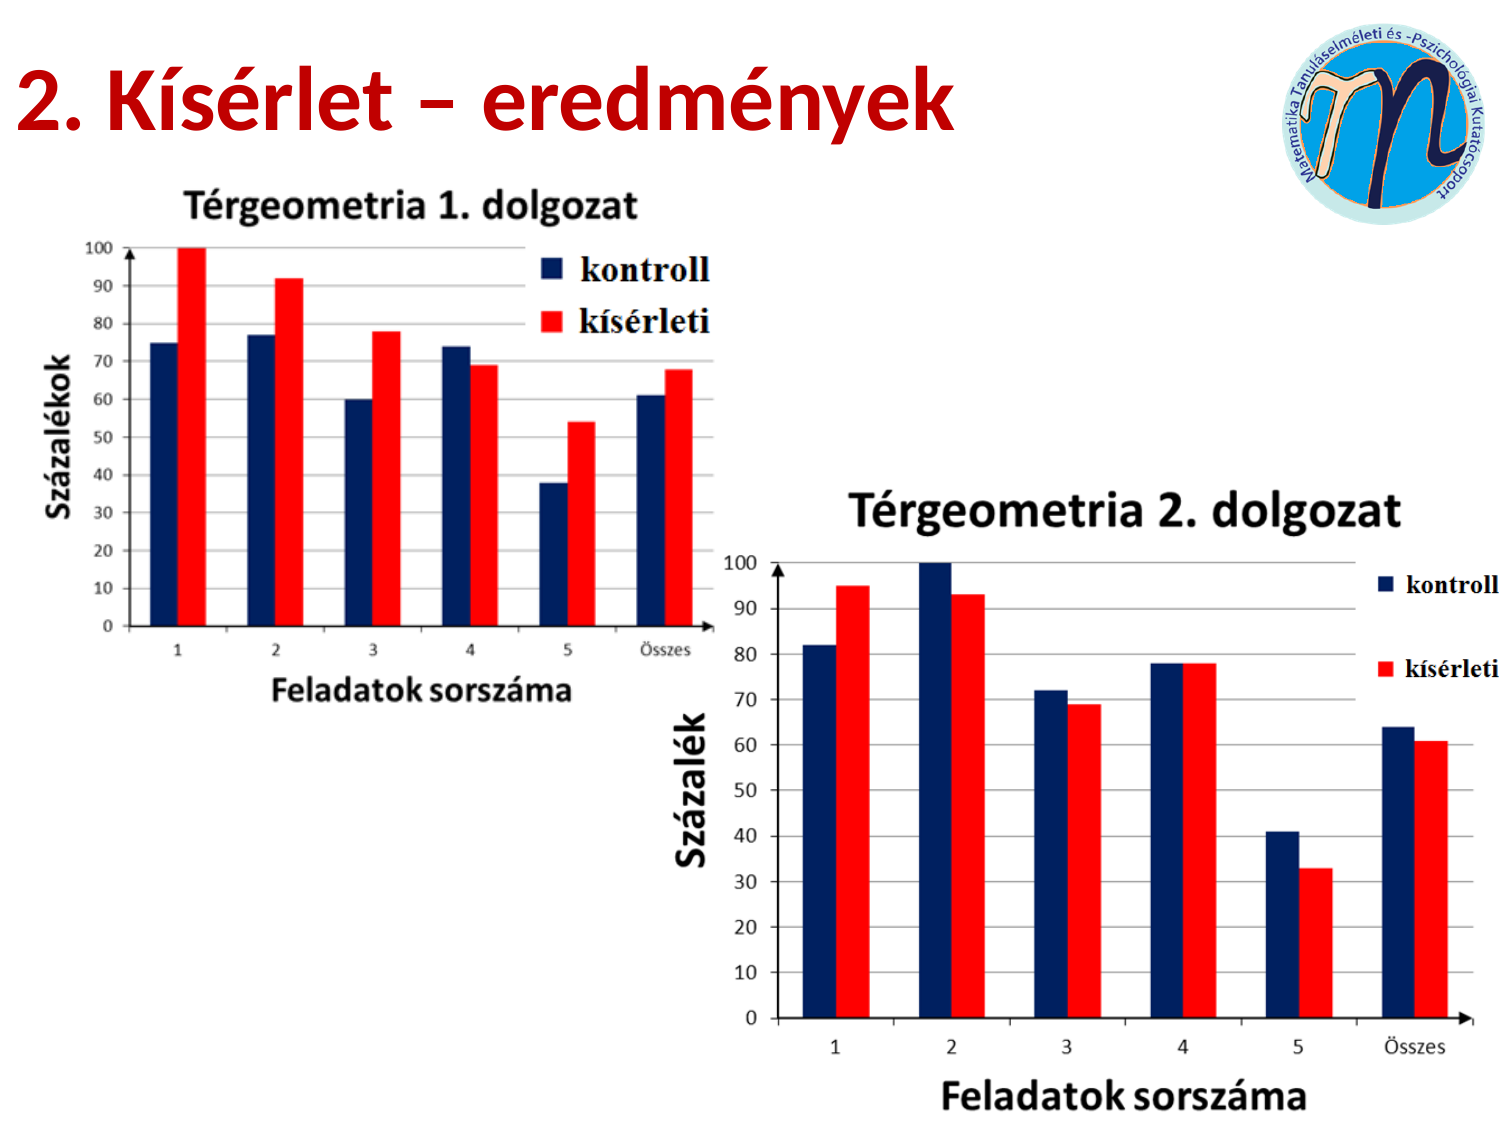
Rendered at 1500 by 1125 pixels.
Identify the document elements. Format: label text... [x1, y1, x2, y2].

text_box 2. Kísérlet – eredmények [0, 0, 1350, 188]
picture [41, 172, 1500, 1125]
picture [1281, 20, 1489, 232]
